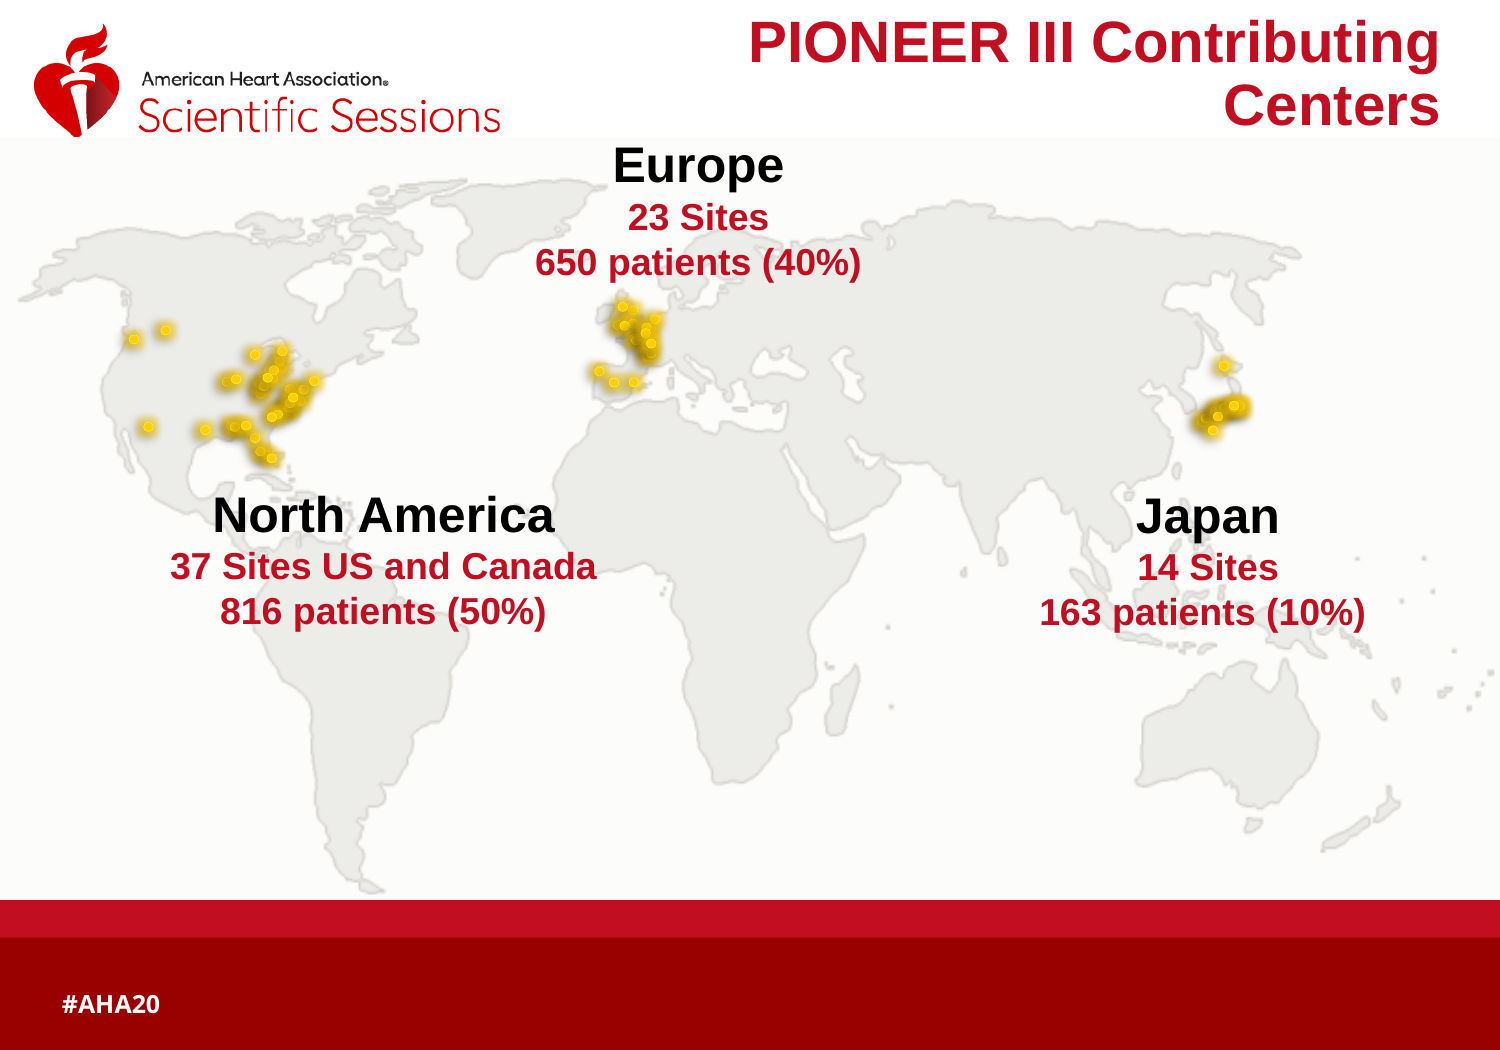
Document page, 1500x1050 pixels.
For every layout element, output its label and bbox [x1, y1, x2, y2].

text_box [0, 0, 1500, 901]
